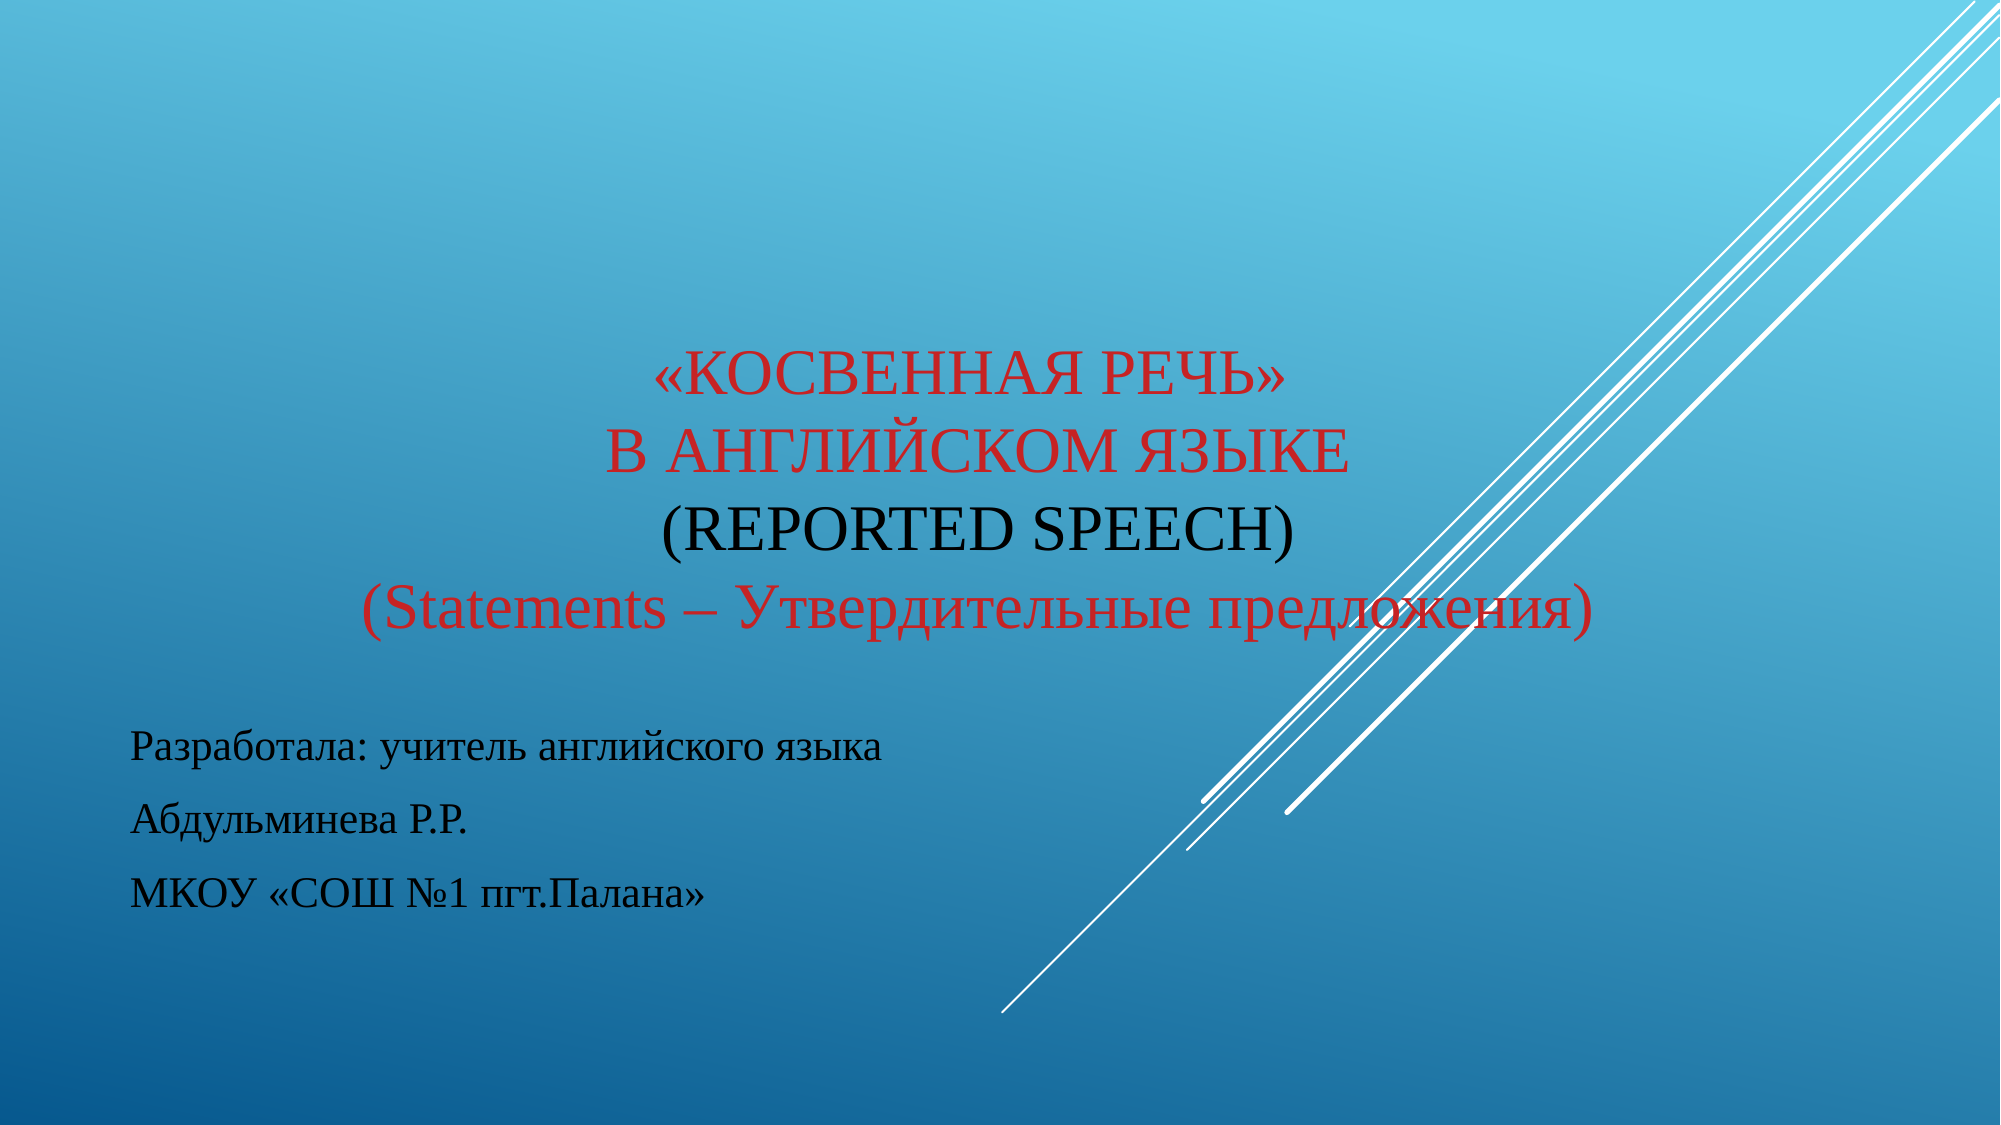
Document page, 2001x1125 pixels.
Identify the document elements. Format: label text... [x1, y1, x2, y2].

subtitle Разработала: учитель английского языка Абдульминева Р.Р. МКОУ «СОШ №1 пгт.Палана» [114, 708, 1165, 1029]
title «Косвенная речь» в английском языке (REPORTED SPEECH) (Statements – Утвердительные предложения) [112, 80, 1845, 650]
